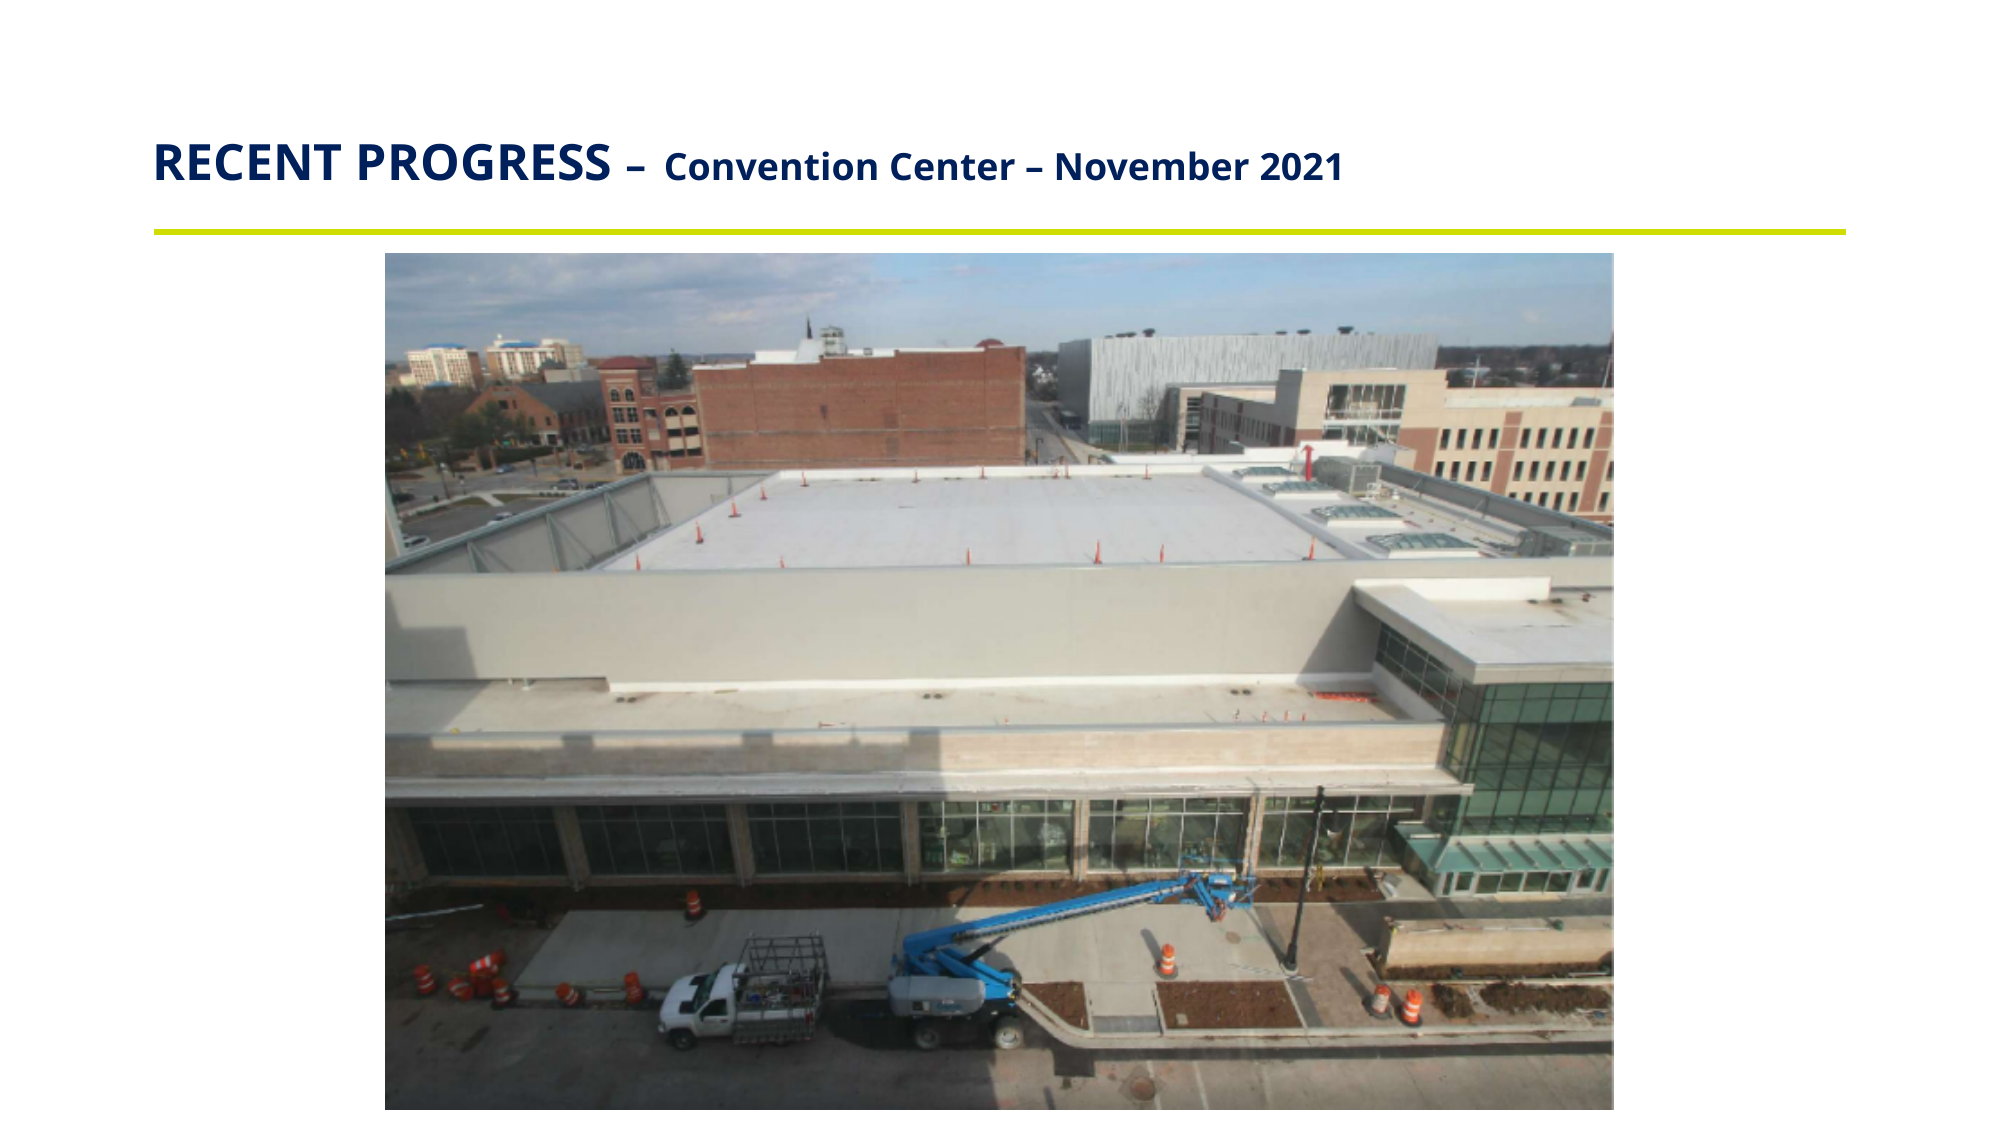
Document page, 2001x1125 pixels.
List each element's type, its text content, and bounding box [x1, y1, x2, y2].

picture [385, 253, 1614, 1110]
title RECENT PROGRESS – Convention Center – November 2021 [137, 49, 1863, 268]
